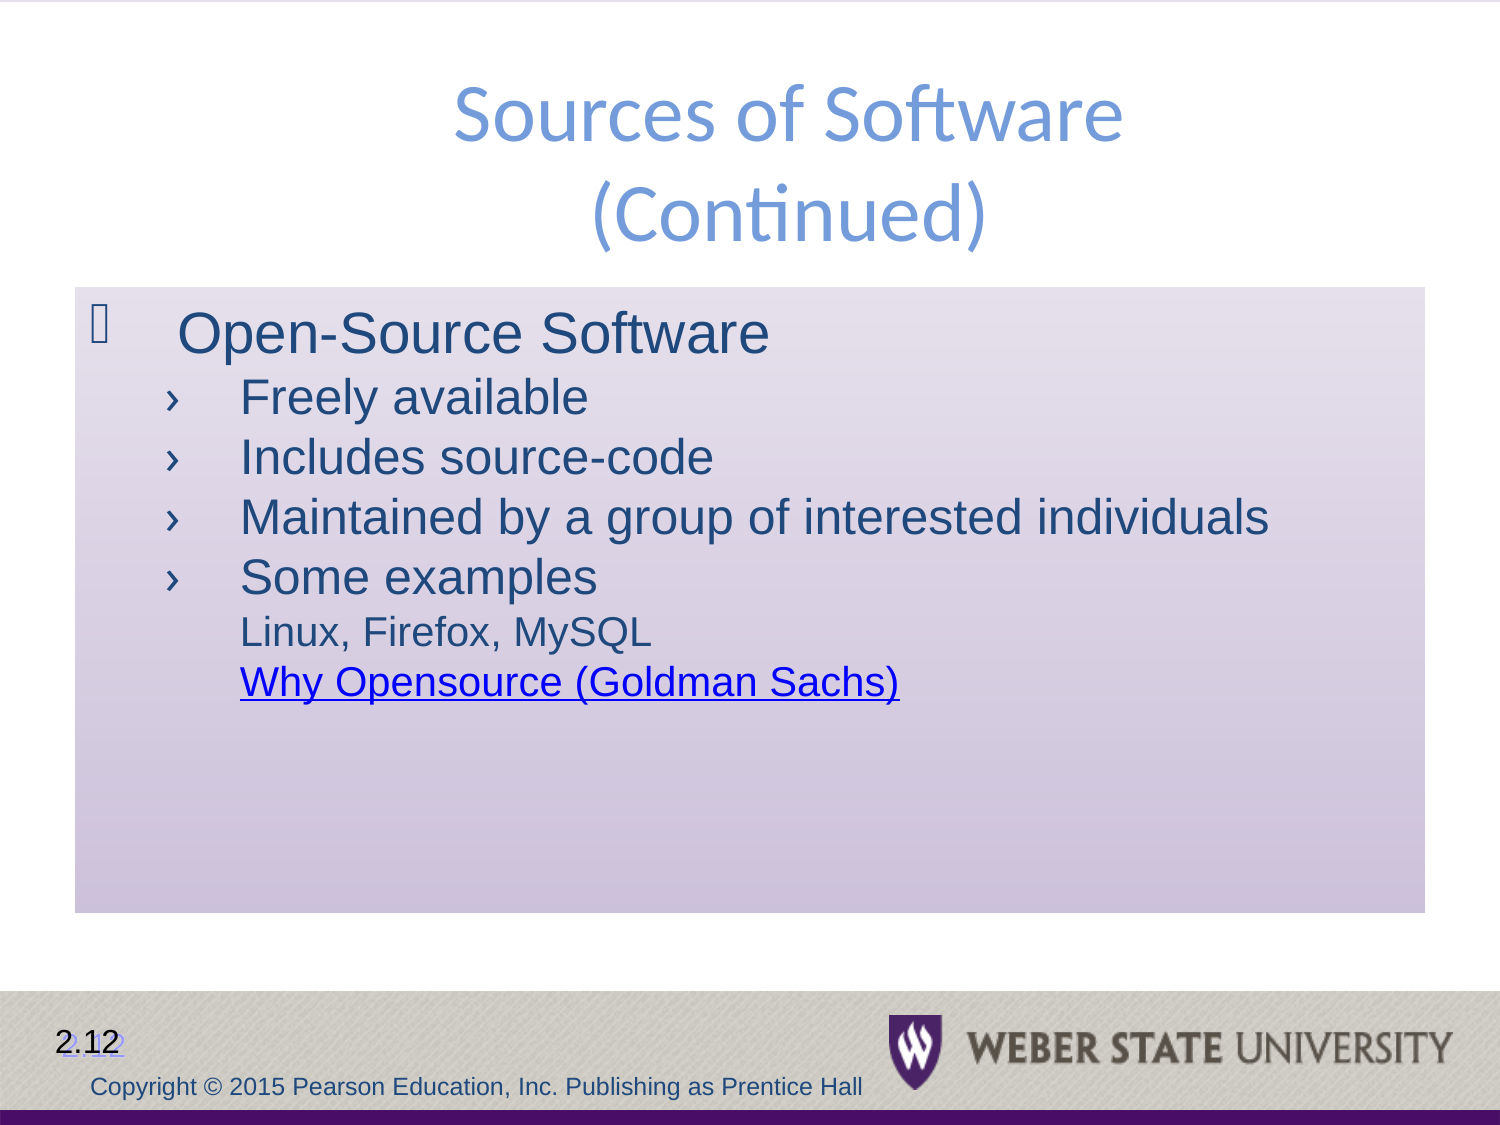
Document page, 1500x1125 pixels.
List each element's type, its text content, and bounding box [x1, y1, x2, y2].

text_box 2.12 [37, 1012, 138, 1107]
footer Copyright © 2015 Pearson Education, Inc. Publishing as Prentice Hall [75, 1063, 963, 1113]
list Open-Source Software Freely available Includes source-code Maintained by a group of interested individuals Some examples Linux, Firefox, MySQL Why Opensource (Goldman Sachs) [75, 287, 1425, 913]
picture [0, 2, 1500, 1125]
title Sources of Software (Continued) [75, 43, 1425, 274]
